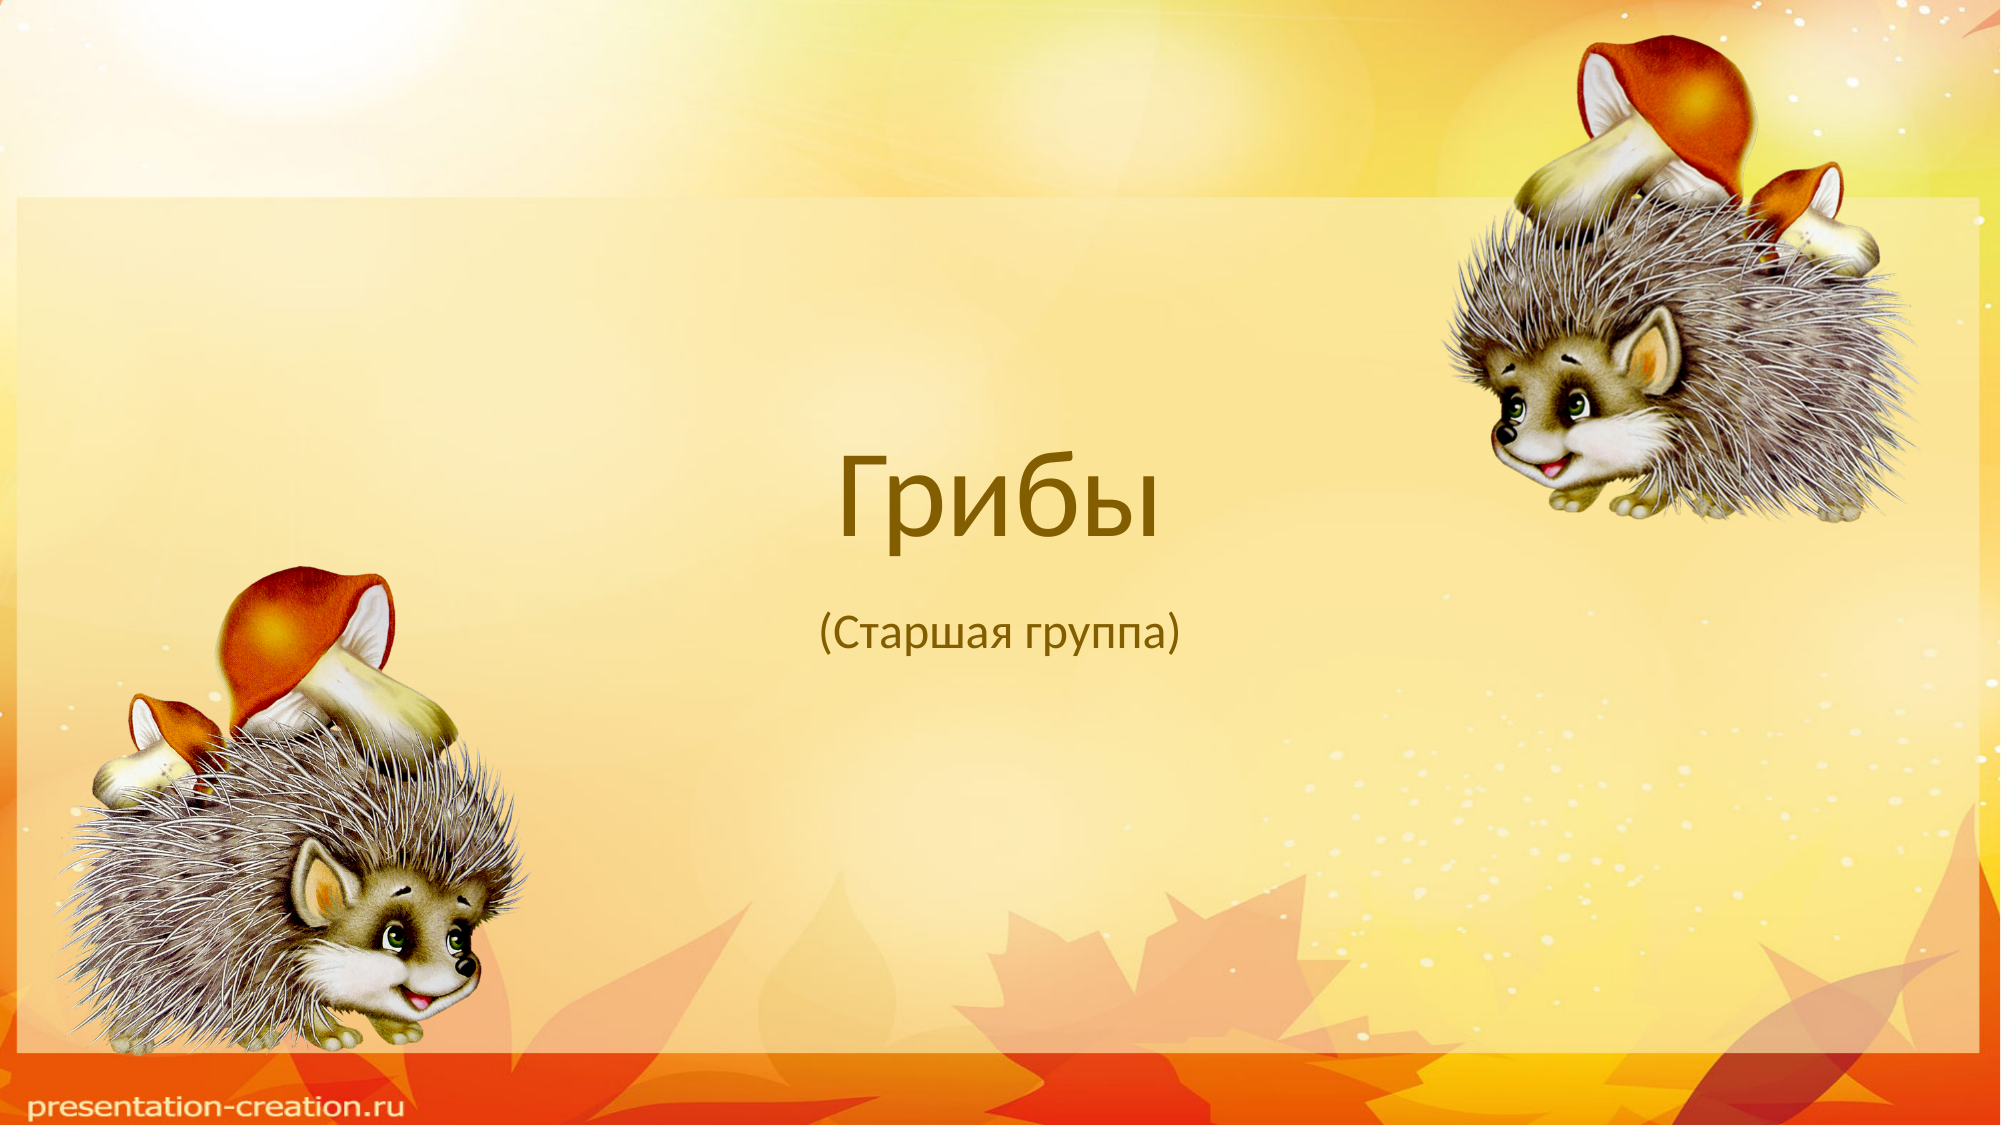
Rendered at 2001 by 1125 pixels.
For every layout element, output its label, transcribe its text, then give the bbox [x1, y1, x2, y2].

picture [0, 0, 2001, 1125]
title Грибы [350, 371, 1650, 569]
subtitle (Старшая группа) [551, 590, 1750, 863]
